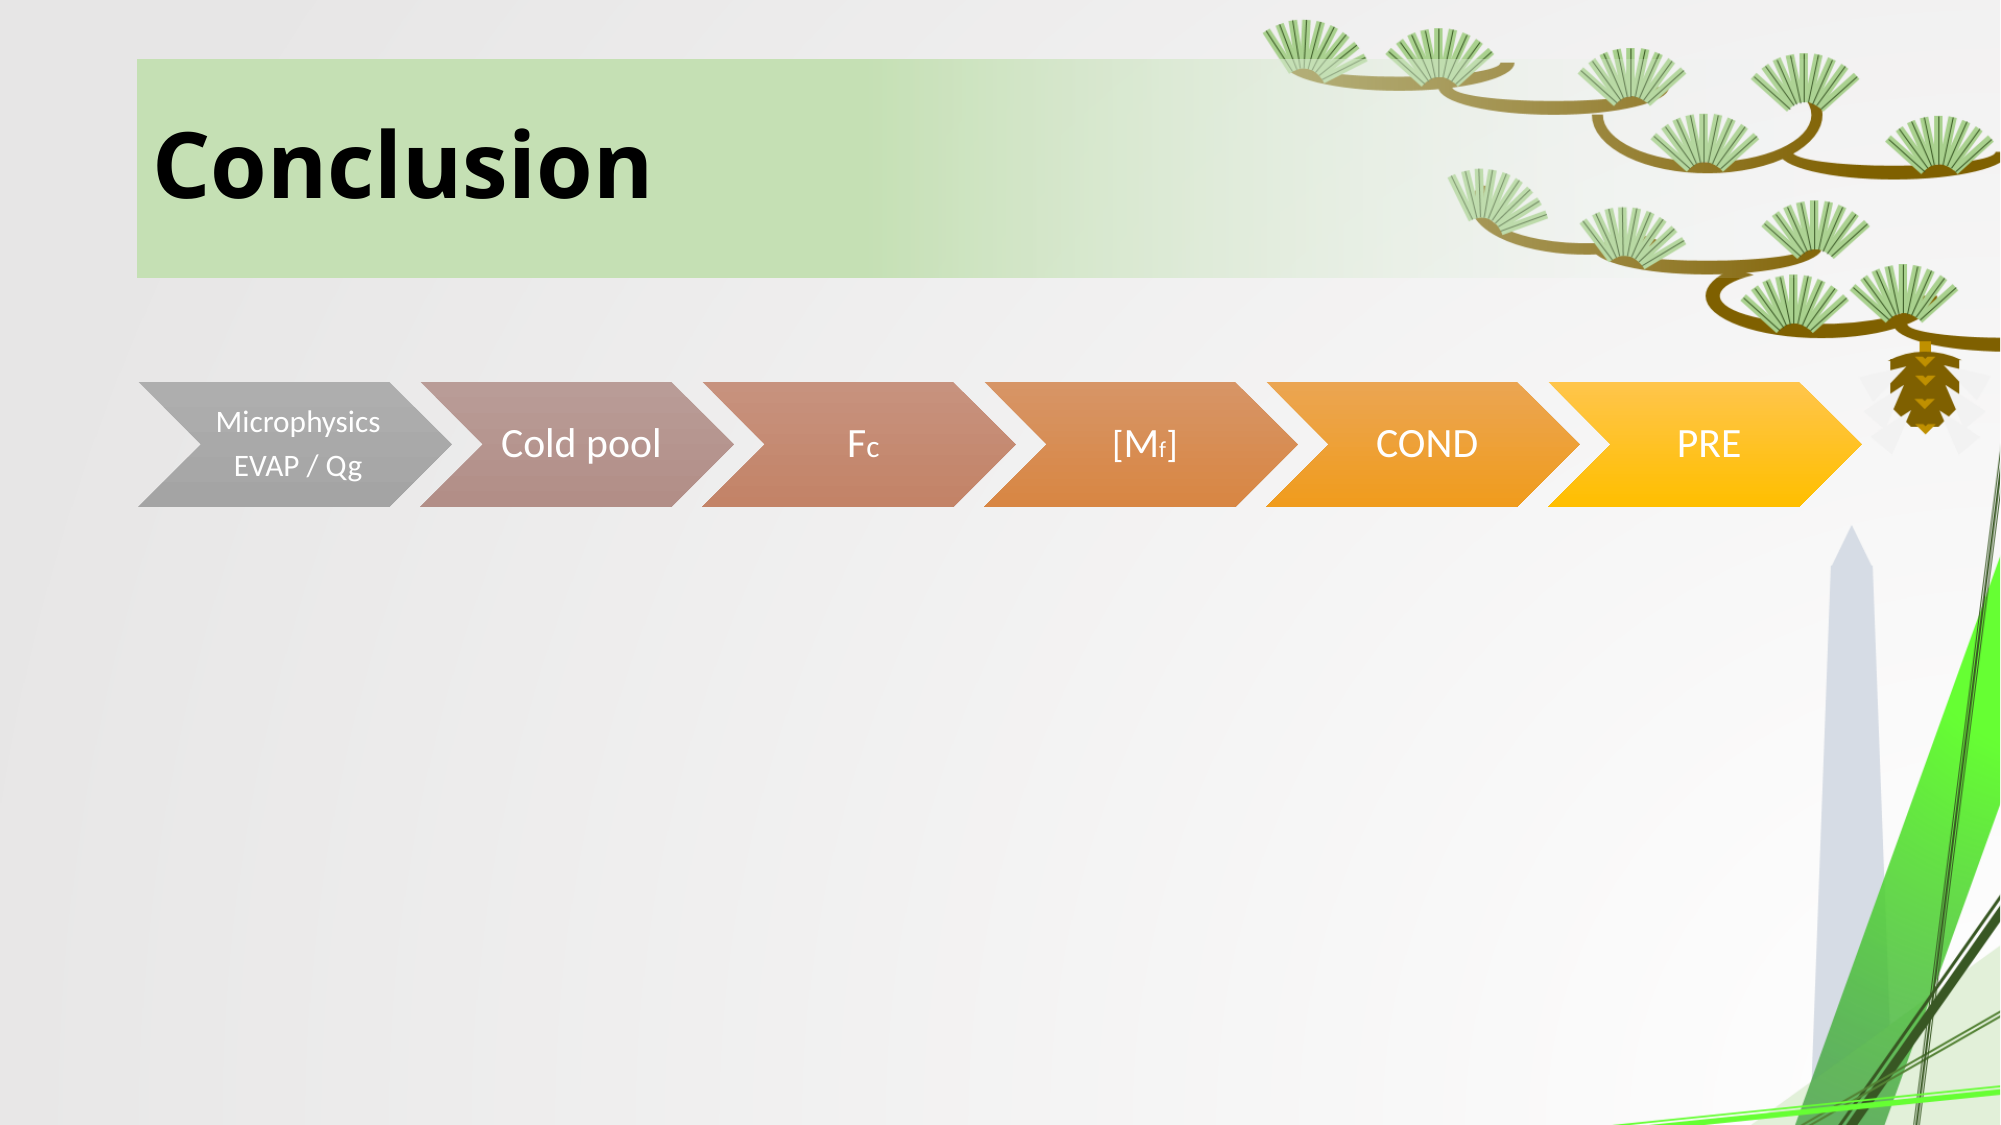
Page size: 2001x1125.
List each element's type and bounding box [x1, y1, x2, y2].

text_box [137, 0, 1863, 889]
picture [0, 0, 2001, 1125]
